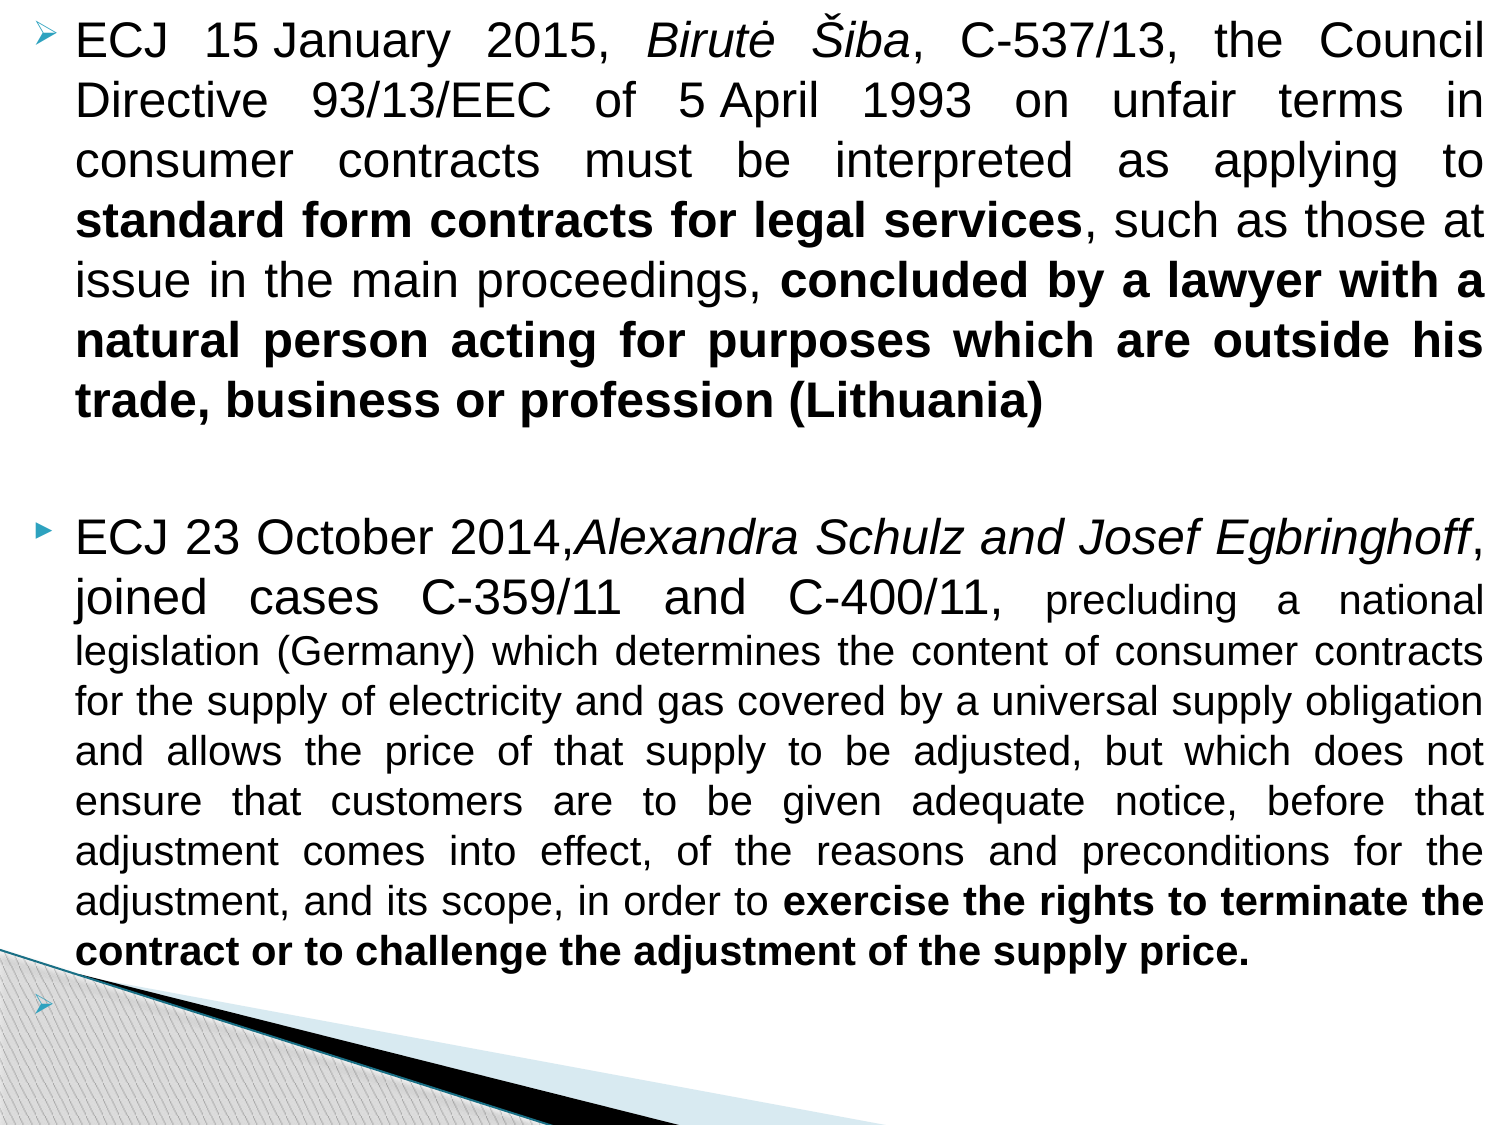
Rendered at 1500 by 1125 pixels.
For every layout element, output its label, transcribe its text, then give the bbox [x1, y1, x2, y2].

text_box ECJ 15 January 2015, Birutė Šiba, C-537/13, the Council Directive 93/13/EEC of 5 April 1993 on unfair terms in consumer contracts must be interpreted as applying to standard form contracts for legal services, such as those at issue in the main proceedings, concluded by a lawyer with a natural person acting for purposes which are outside his trade, business or profession (Lithuania) ECJ 23 October 2014,Alexandra Schulz and Josef Egbringhoff, joined cases C-359/11 and C-400/11, precluding a national legislation (Germany) which determines the content of consumer contracts for the supply of electricity and gas covered by a universal supply obligation and allows the price of that supply to be adjusted, but which does not ensure that customers are to be given adequate notice, before that adjustment comes into effect, of the reasons and preconditions for the adjustment, and its scope, in order to exercise the rights to terminate the contract or to challenge the adjustment of the supply price. [0, 0, 1500, 1047]
